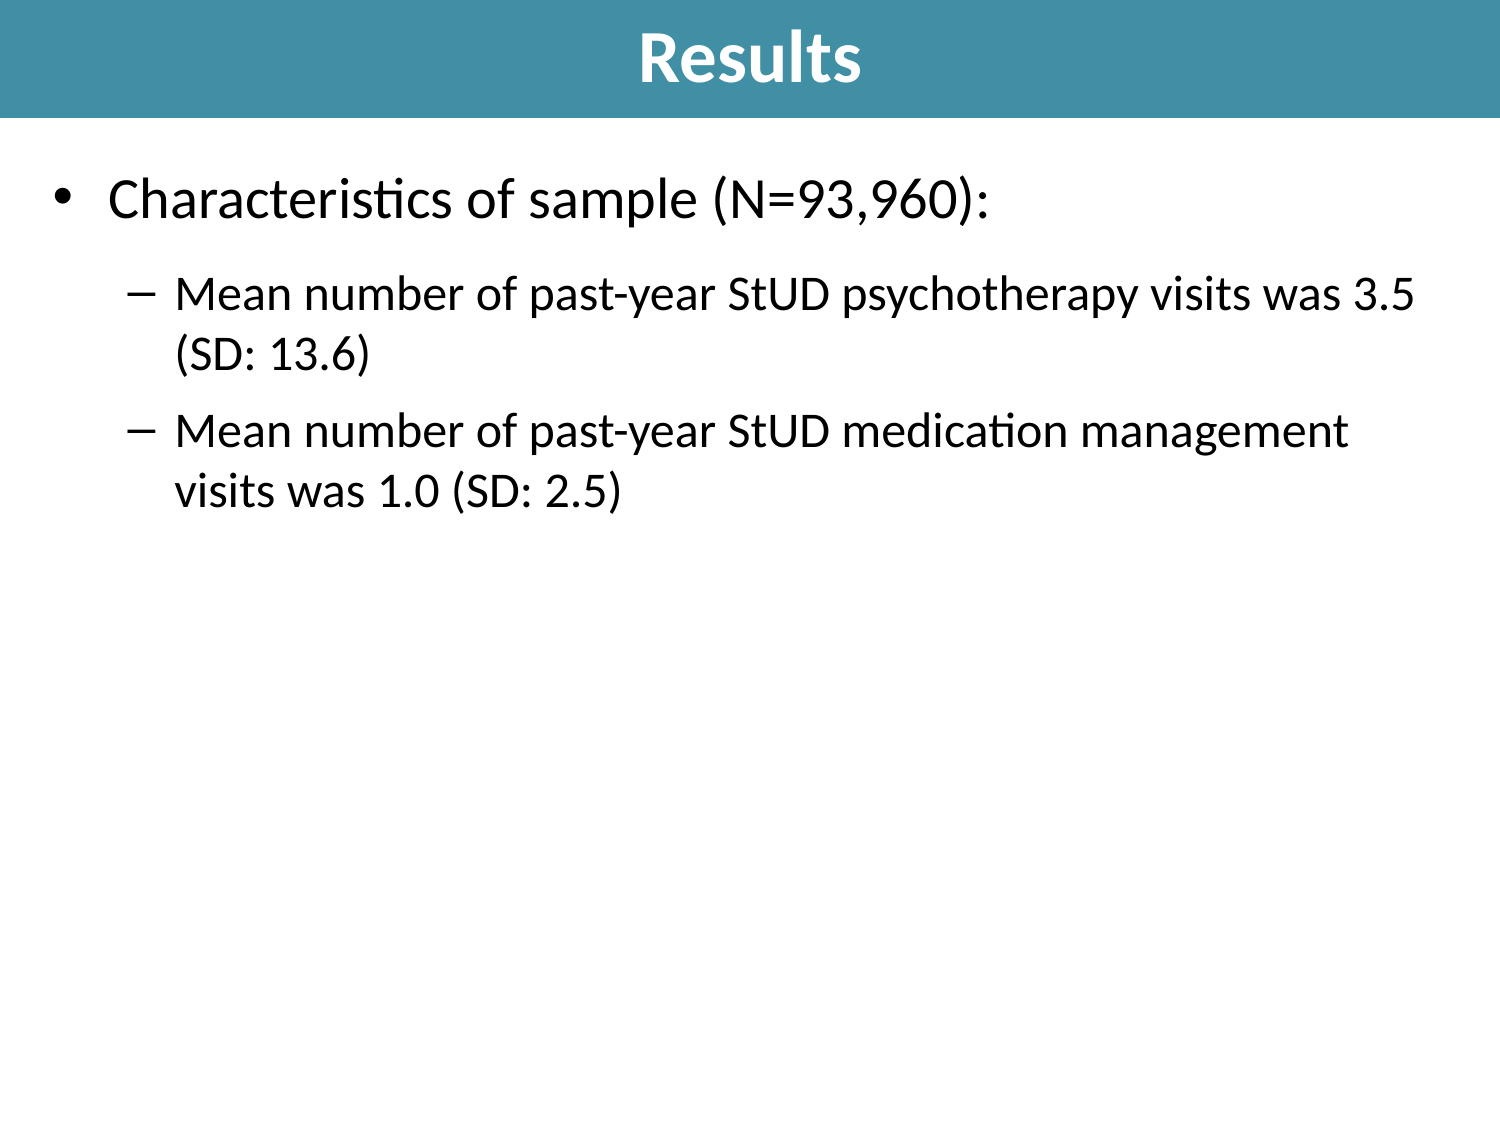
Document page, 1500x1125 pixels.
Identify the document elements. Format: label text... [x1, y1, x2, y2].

text_box Results [0, 0, 1500, 116]
text_box Characteristics of sample (N=93,960): Mean number of past-year StUD psychotherapy visits was 3.5 (SD: 13.6) Mean number of past-year StUD medication management visits was 1.0 (SD: 2.5) [37, 115, 1463, 1125]
